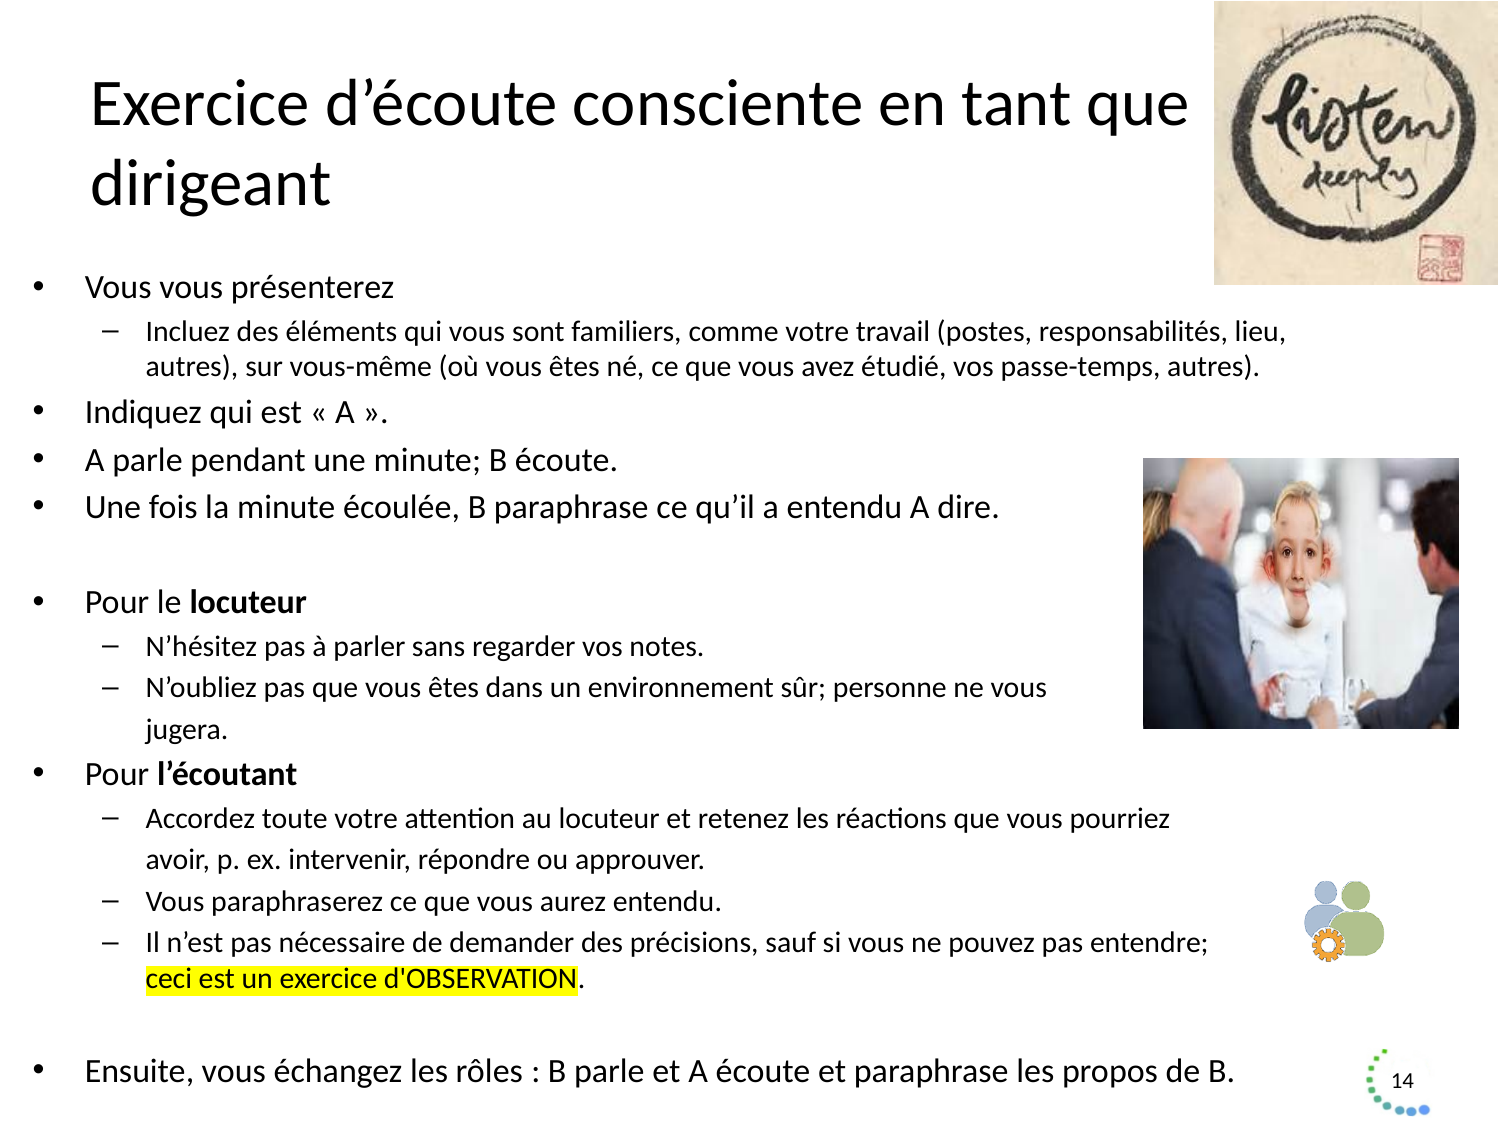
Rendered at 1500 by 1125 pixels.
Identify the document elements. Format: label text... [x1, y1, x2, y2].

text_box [1142, 458, 1459, 729]
picture [1363, 1049, 1435, 1117]
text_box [1301, 876, 1391, 967]
title Exercice d’écoute consciente en tant que dirigeant [75, 45, 1209, 233]
list Vous vous présenterez Incluez des éléments qui vous sont familiers, comme votre travail (postes, responsabilités, lieu, autres), sur vous-même (où vous êtes né, ce que vous avez étudié, vos passe-temps, autres). Indiquez qui est « A ». A parle pendant une minute; B écoute. Une fois la minute écoulée, B paraphrase ce qu’il a entendu A dire. Pour le locuteur N’hésitez pas à parler sans regarder vos notes. N’oubliez pas que vous êtes dans un environnement sûr; personne ne vous jugera. Pour l’écoutant Accordez toute votre attention au locuteur et retenez les réactions que vous pourriez avoir, p. ex. intervenir, répondre ou approuver. Vous paraphraserez ce que vous aurez entendu. Il n’est pas nécessaire de demander des précisions, sauf si vous ne pouvez pas entendre; ceci est un exercice d'OBSERVATION. Ensuite, vous échangez les rôles : B parle et A écoute et paraphrase les propos de B. [17, 257, 1402, 1101]
picture [1214, 1, 1498, 285]
